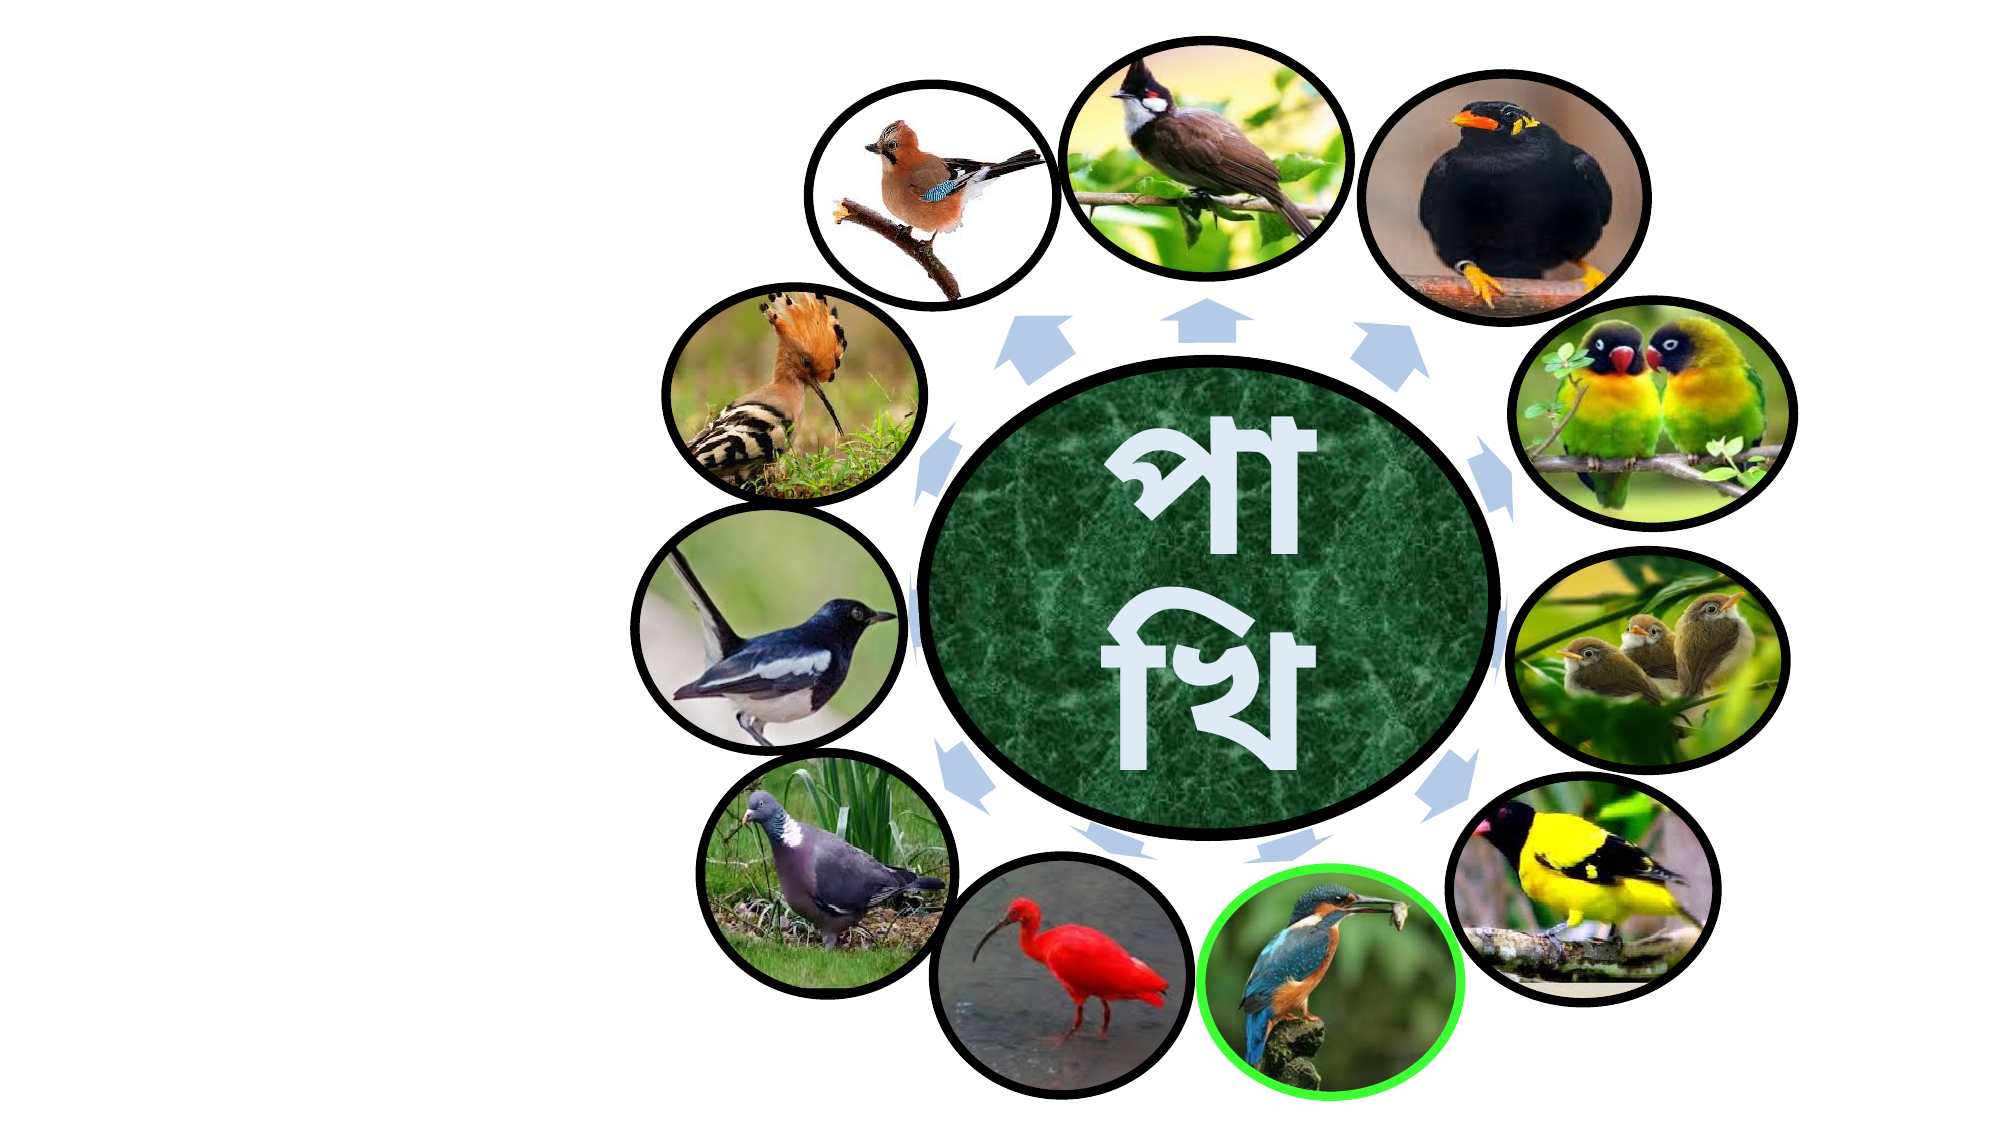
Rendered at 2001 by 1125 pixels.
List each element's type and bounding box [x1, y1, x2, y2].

text_box [377, 28, 2000, 1125]
